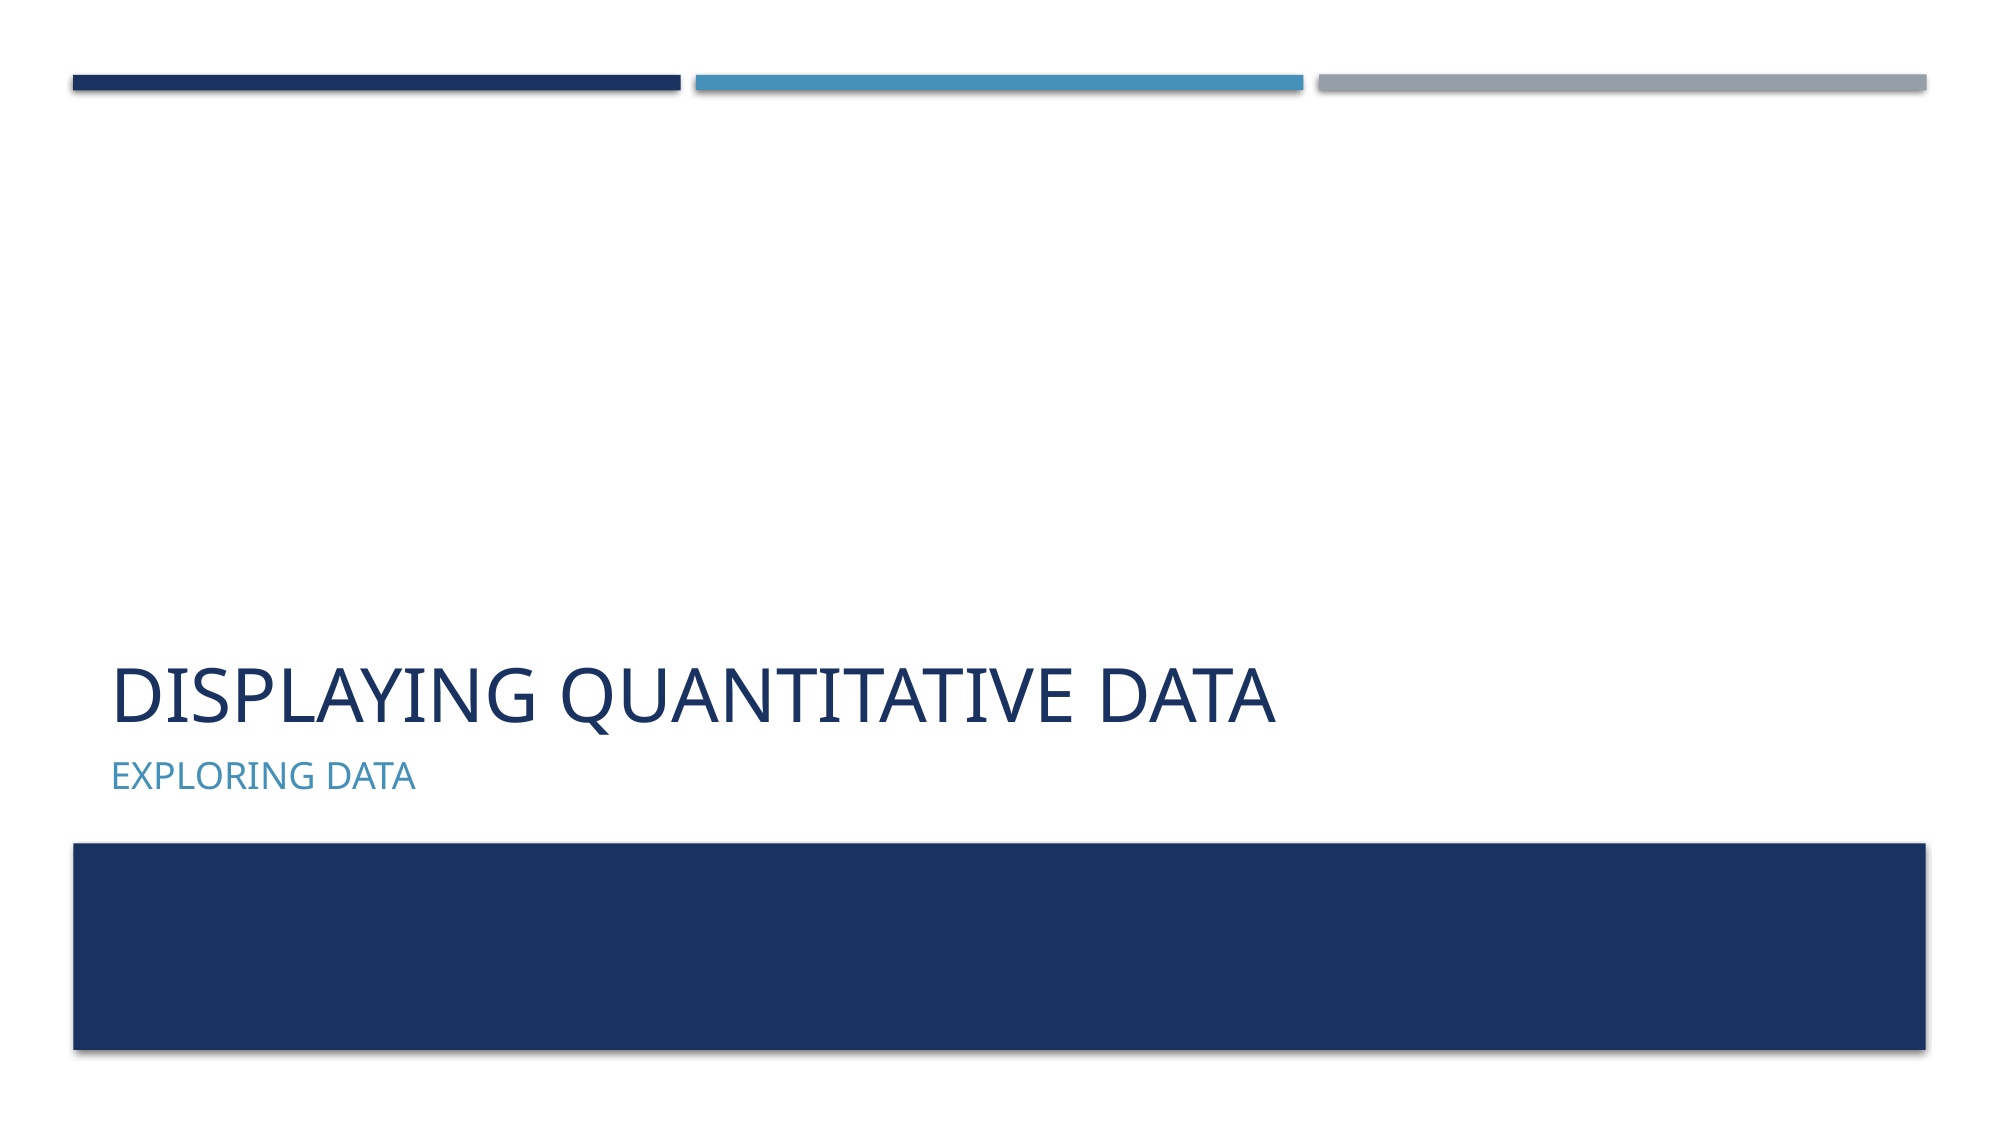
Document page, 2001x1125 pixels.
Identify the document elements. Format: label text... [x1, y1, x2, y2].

list Exploring Data [95, 744, 1905, 844]
title Displaying QUANTITATIVE Data [95, 499, 1905, 744]
